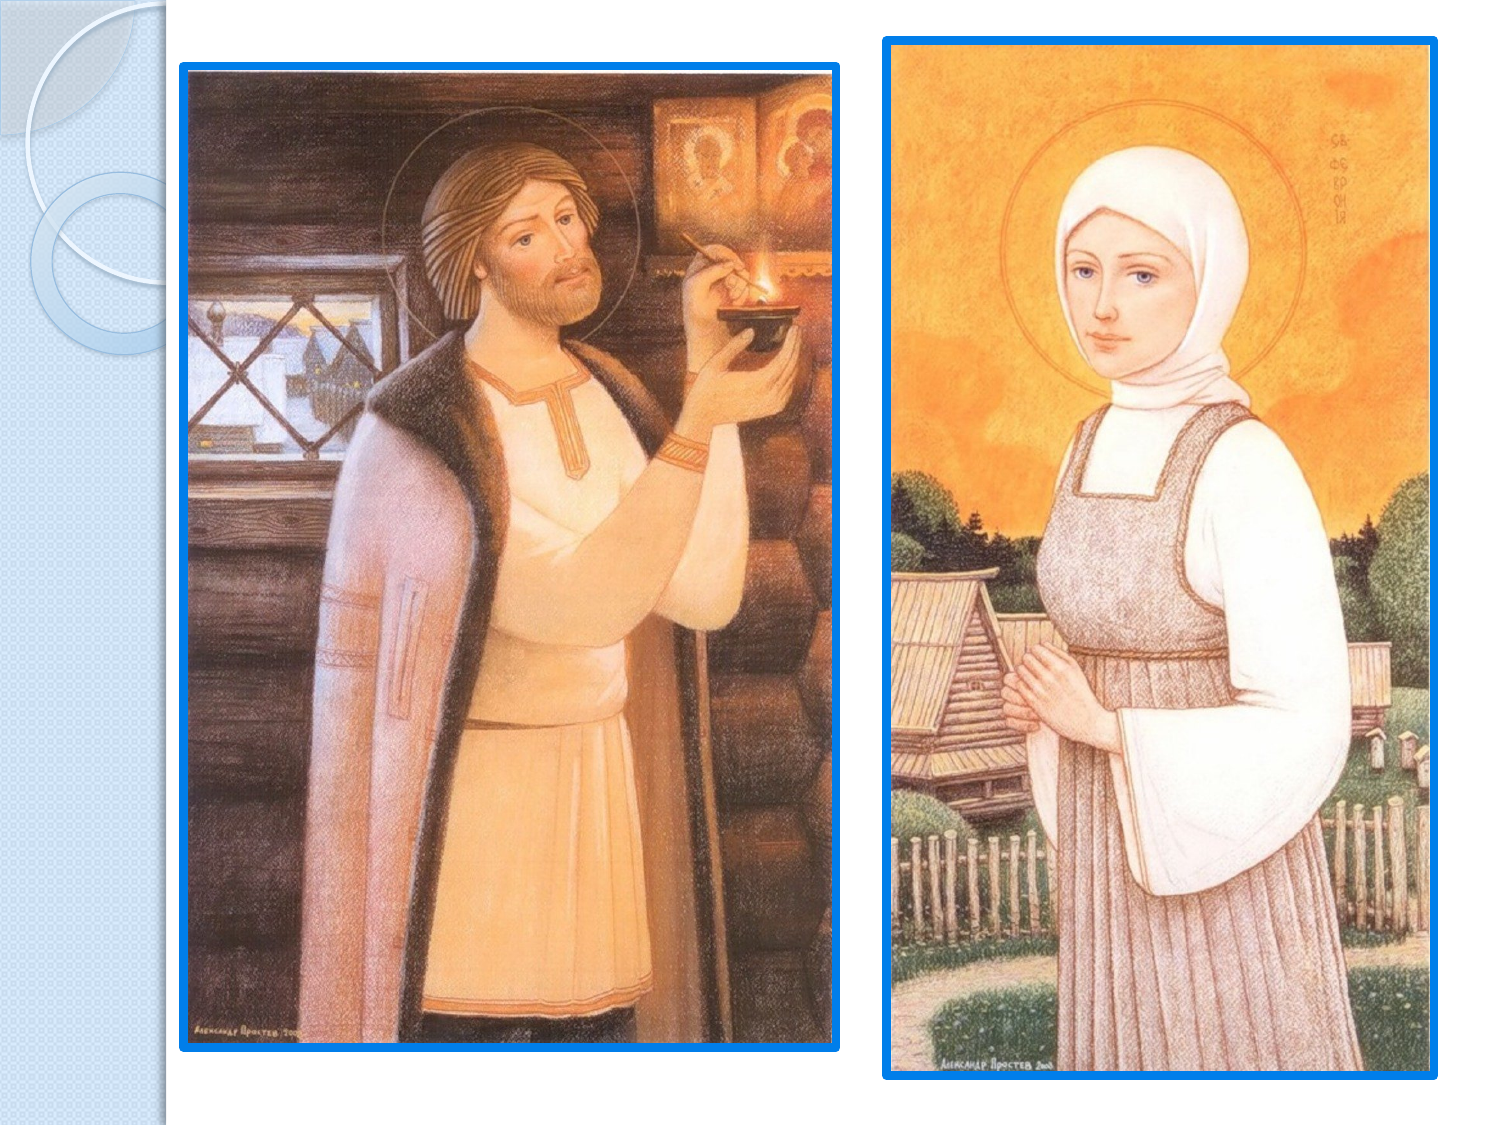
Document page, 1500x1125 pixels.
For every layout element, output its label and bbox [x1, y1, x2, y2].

picture [187, 70, 833, 1044]
picture [890, 44, 1430, 1072]
